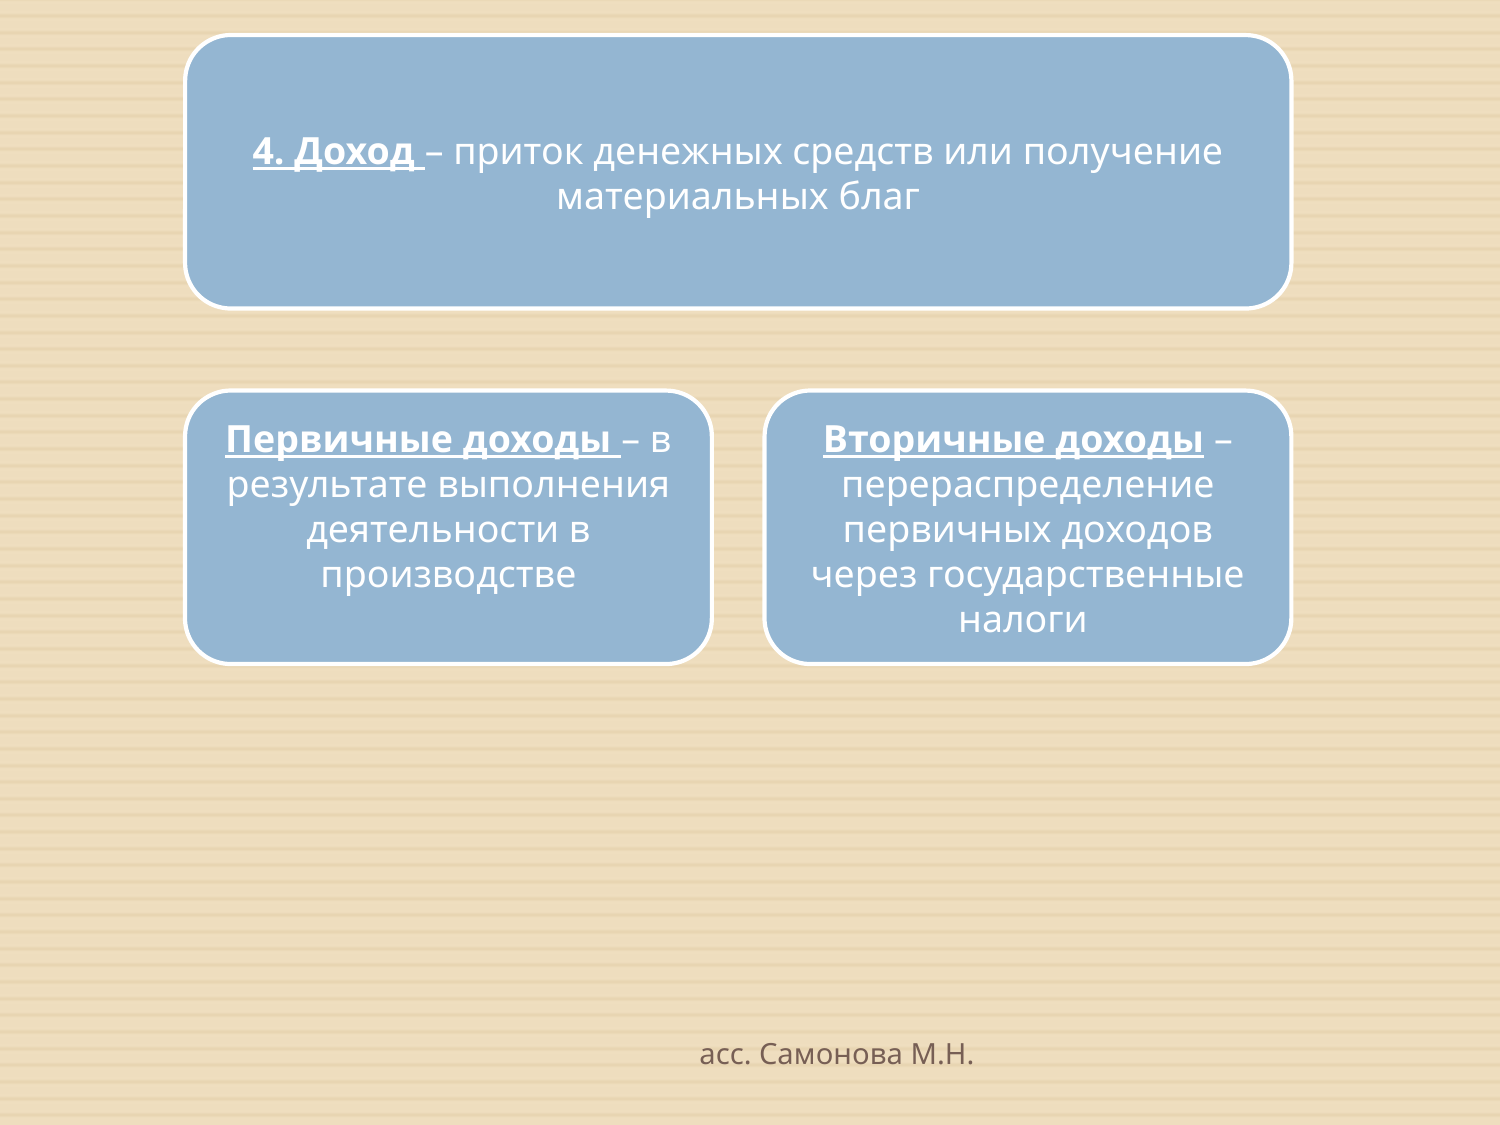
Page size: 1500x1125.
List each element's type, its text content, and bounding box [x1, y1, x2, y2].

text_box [46, 34, 1430, 1020]
footer асс. Самонова М.Н. [99, 1026, 990, 1085]
